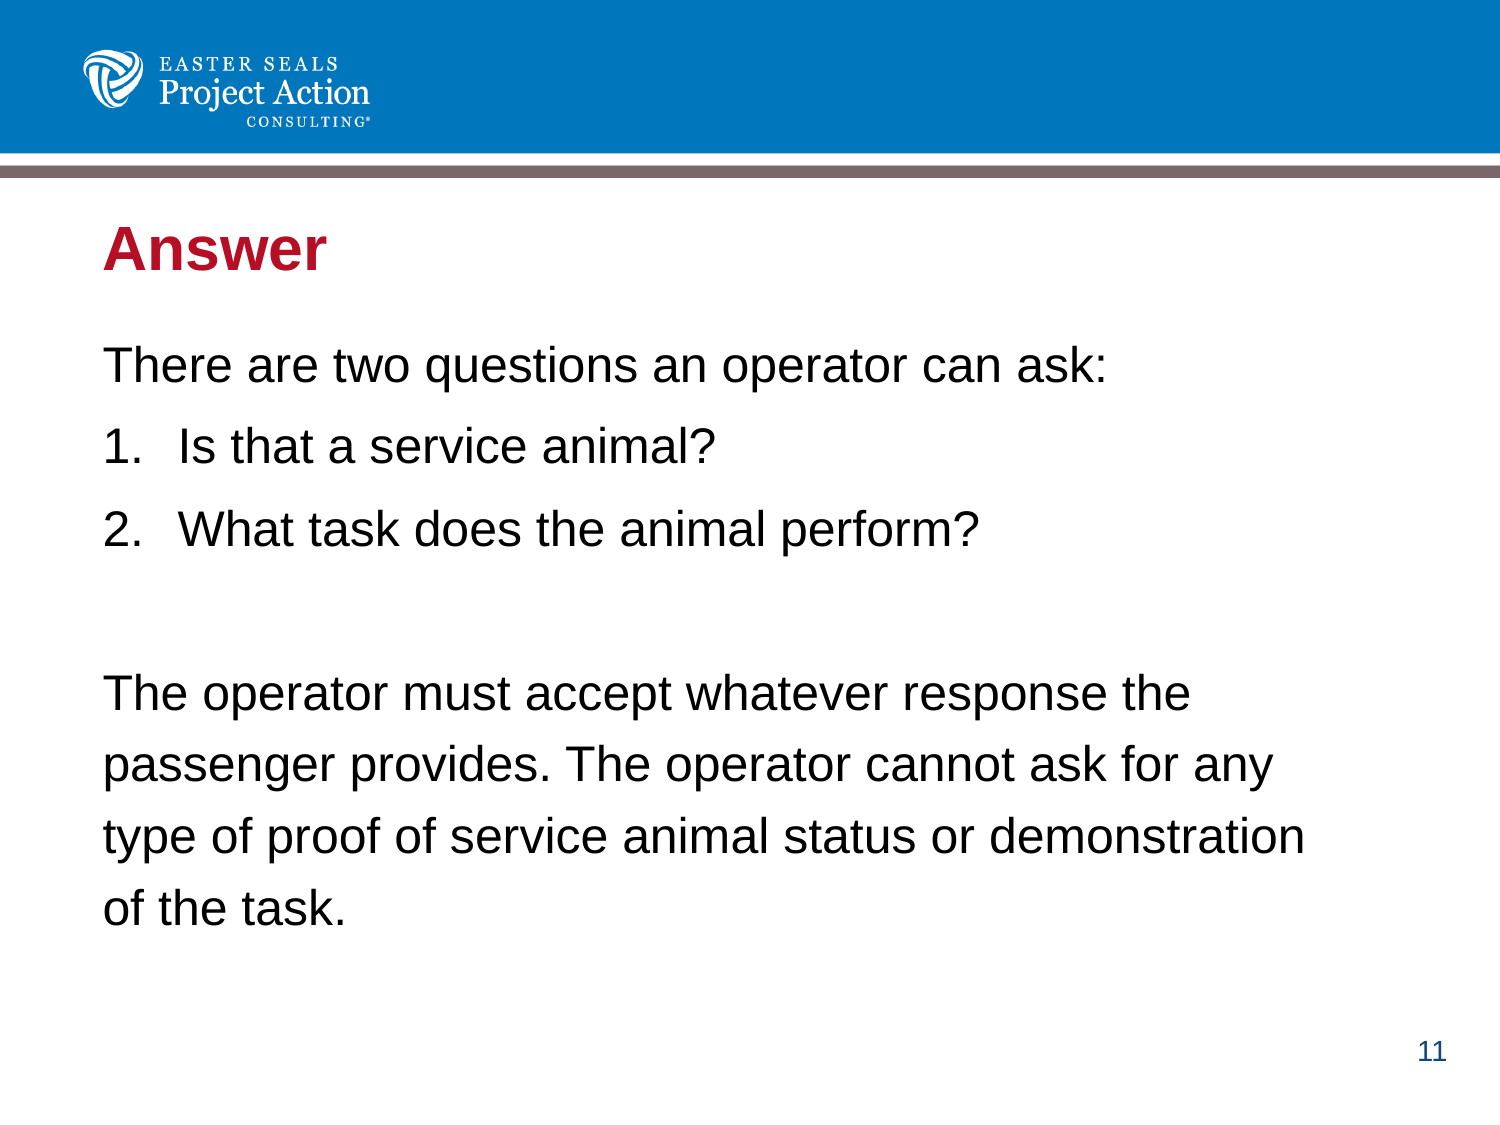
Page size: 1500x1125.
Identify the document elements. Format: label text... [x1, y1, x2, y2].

picture [0, 0, 1500, 185]
list There are two questions an operator can ask: Is that a service animal? What task does the animal perform? The operator must accept whatever response the passenger provides. The operator cannot ask for any type of proof of service animal status or demonstration of the task. [87, 312, 1363, 938]
title Answer [87, 200, 1363, 300]
slide_number 11 [1149, 1025, 1463, 1100]
